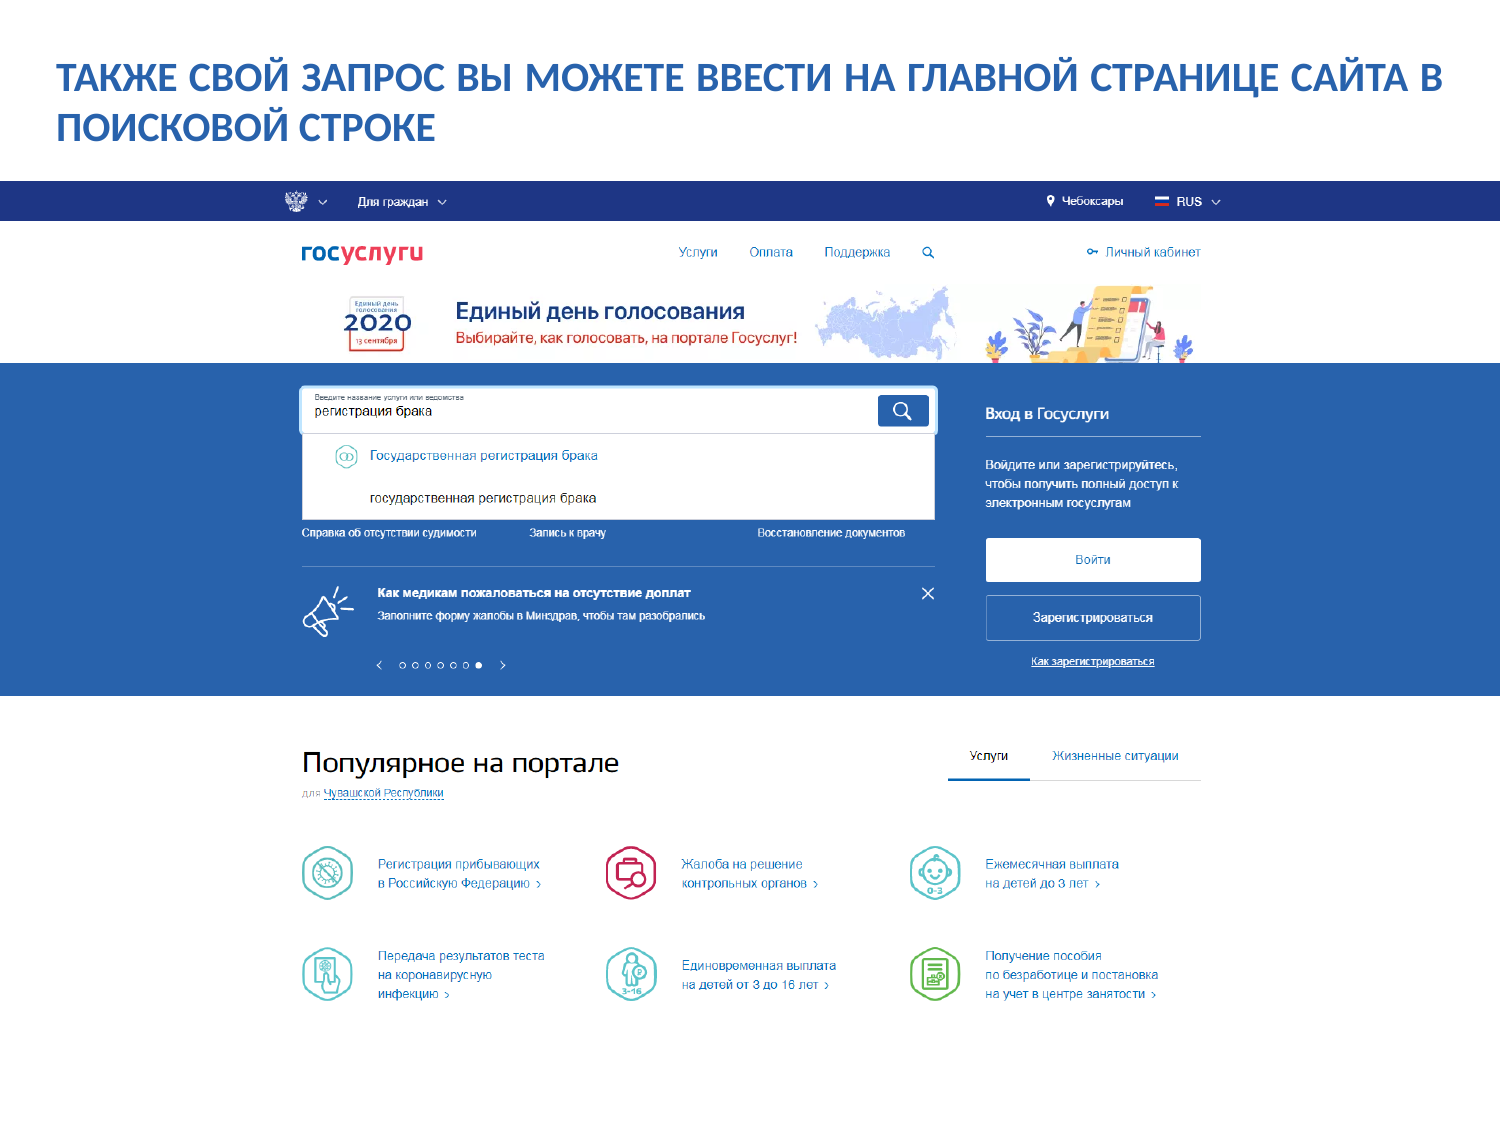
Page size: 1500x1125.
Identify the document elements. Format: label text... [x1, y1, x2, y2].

picture [0, 181, 1500, 1036]
text_box ТАКЖЕ СВОЙ ЗАПРОС ВЫ МОЖЕТЕ ВВЕСТИ НА ГЛАВНОЙ СТРАНИЦЕ САЙТА В ПОИСКОВОЙ СТРОКЕ [41, 42, 1459, 158]
